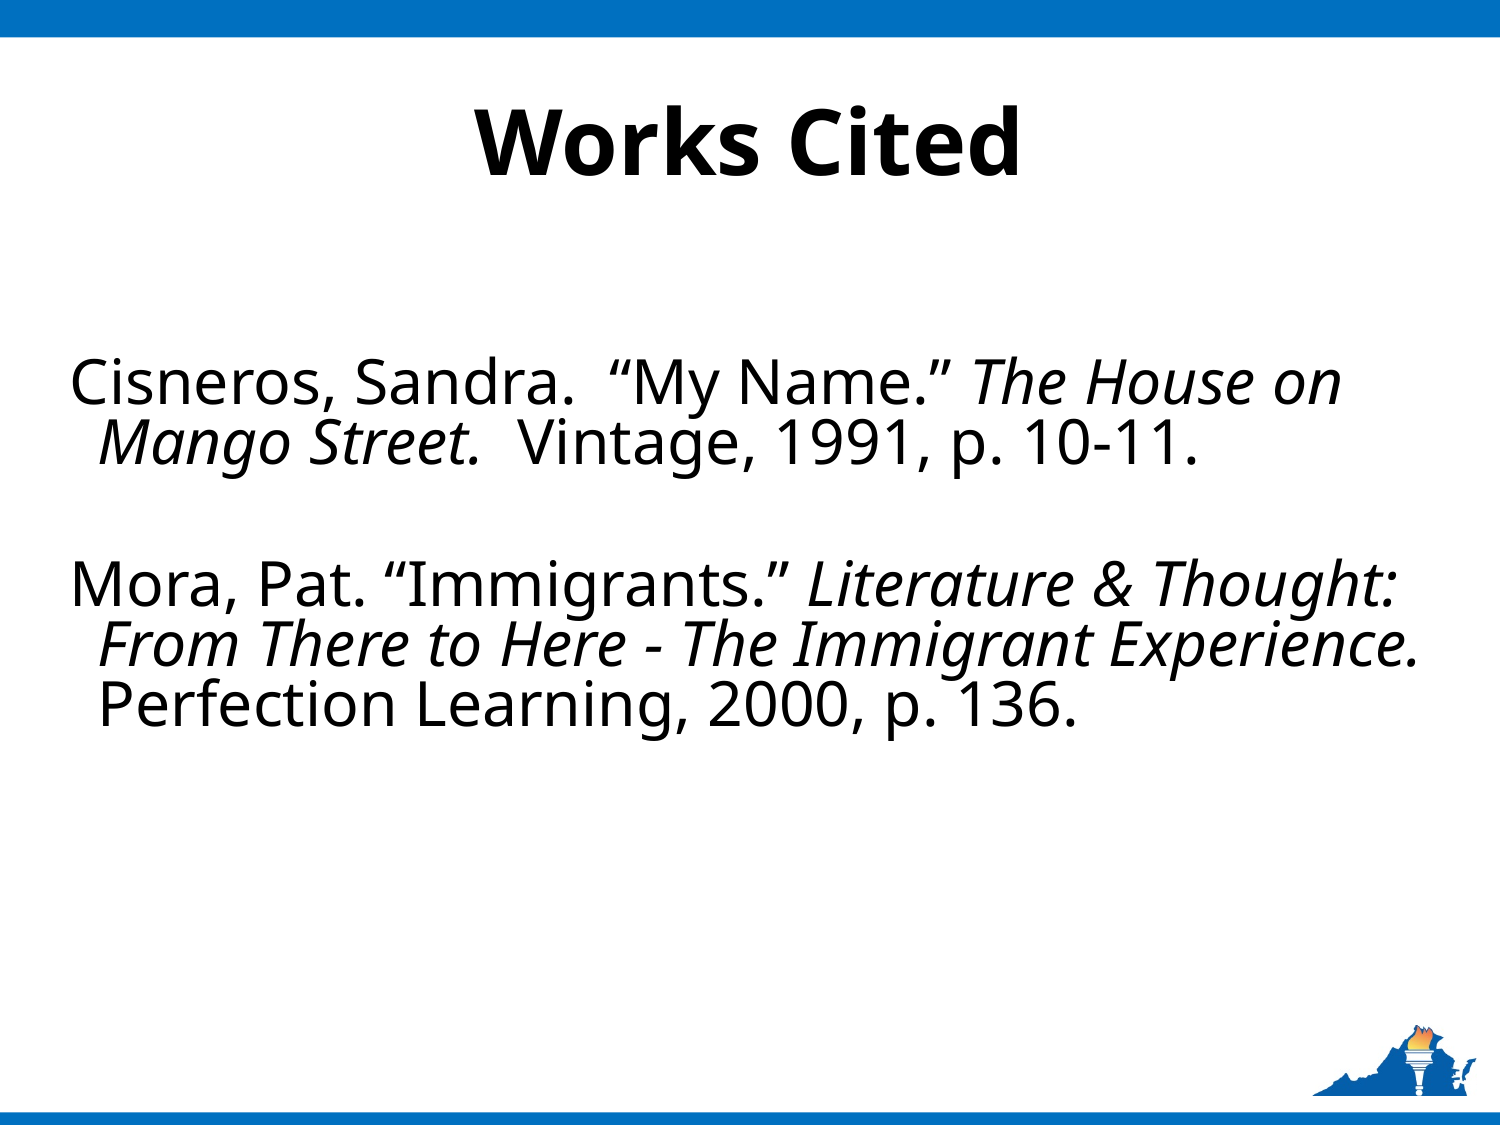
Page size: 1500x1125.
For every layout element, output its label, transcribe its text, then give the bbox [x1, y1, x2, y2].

list Cisneros, Sandra. “My Name.” The House on Mango Street. Vintage, 1991, p. 10-11. Mora, Pat. “Immigrants.” Literature & Thought: From There to Here - The Immigrant Experience. Perfection Learning, 2000, p. 136. [26, 262, 1481, 1005]
title Works Cited [75, 45, 1425, 233]
picture [1312, 1025, 1477, 1096]
